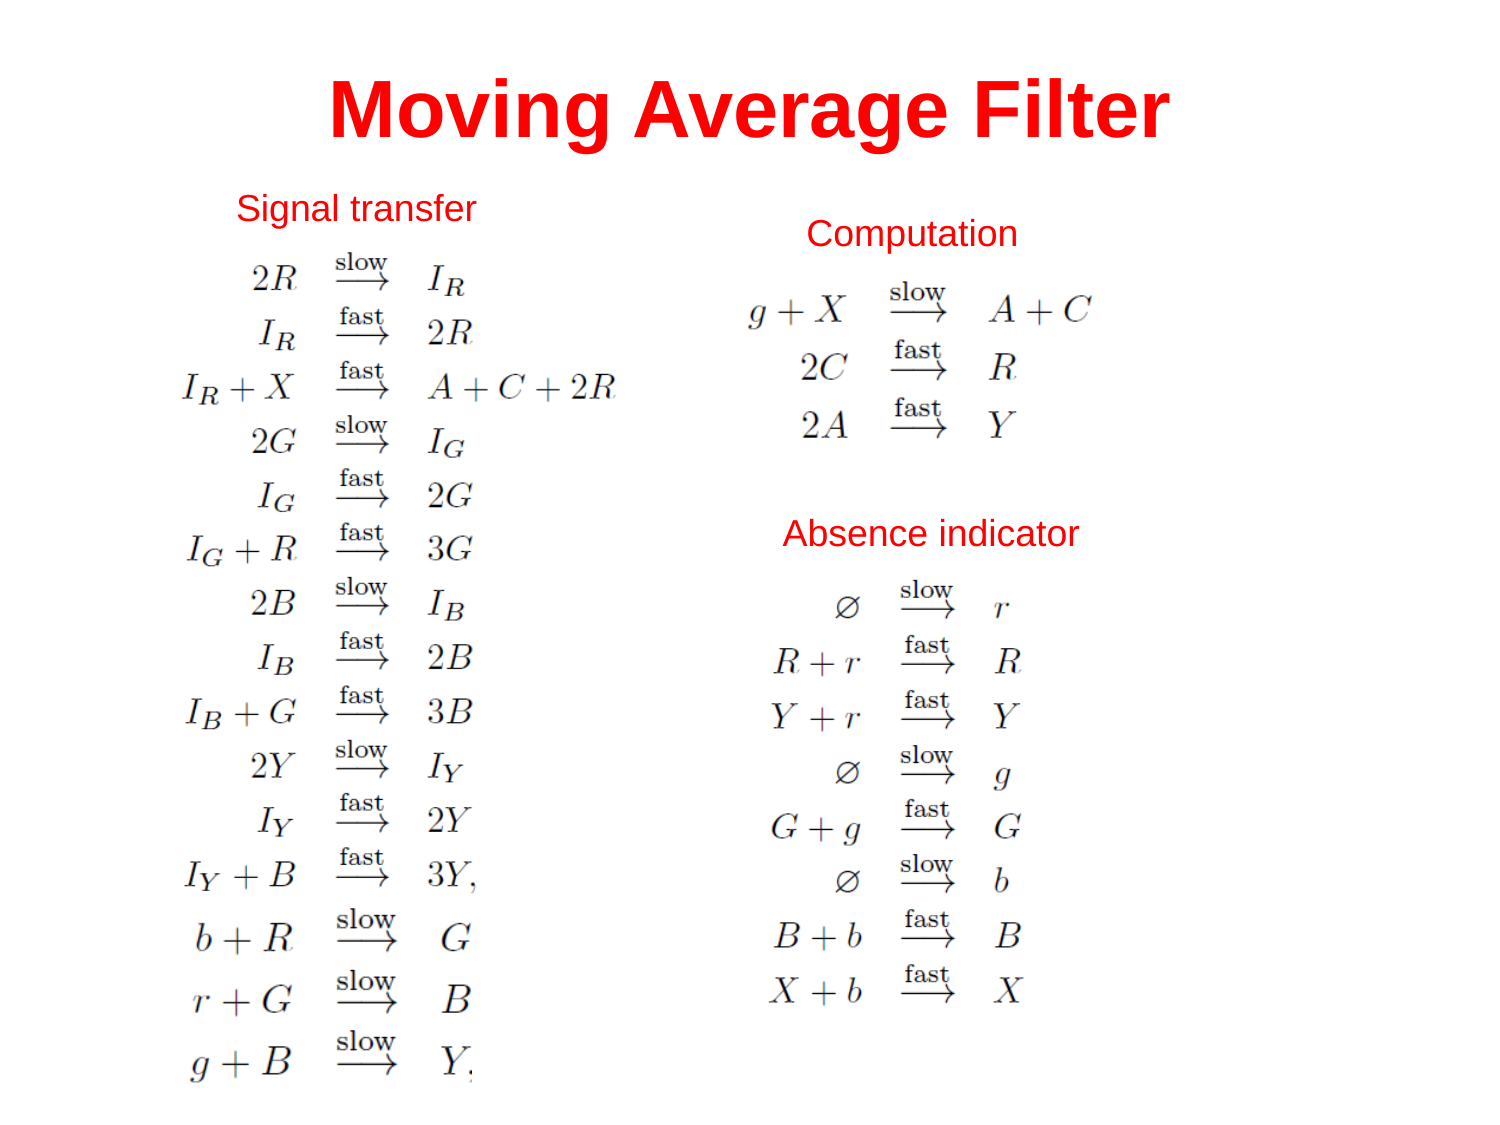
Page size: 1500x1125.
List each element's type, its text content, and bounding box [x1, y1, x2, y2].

picture [156, 237, 626, 1088]
text_box Absence indicator [762, 499, 1100, 563]
picture [749, 574, 1026, 1011]
text_box Computation [762, 199, 1063, 263]
text_box Signal transfer [206, 174, 507, 235]
picture [737, 274, 1103, 454]
text_box Moving Average Filter [200, 24, 1300, 185]
